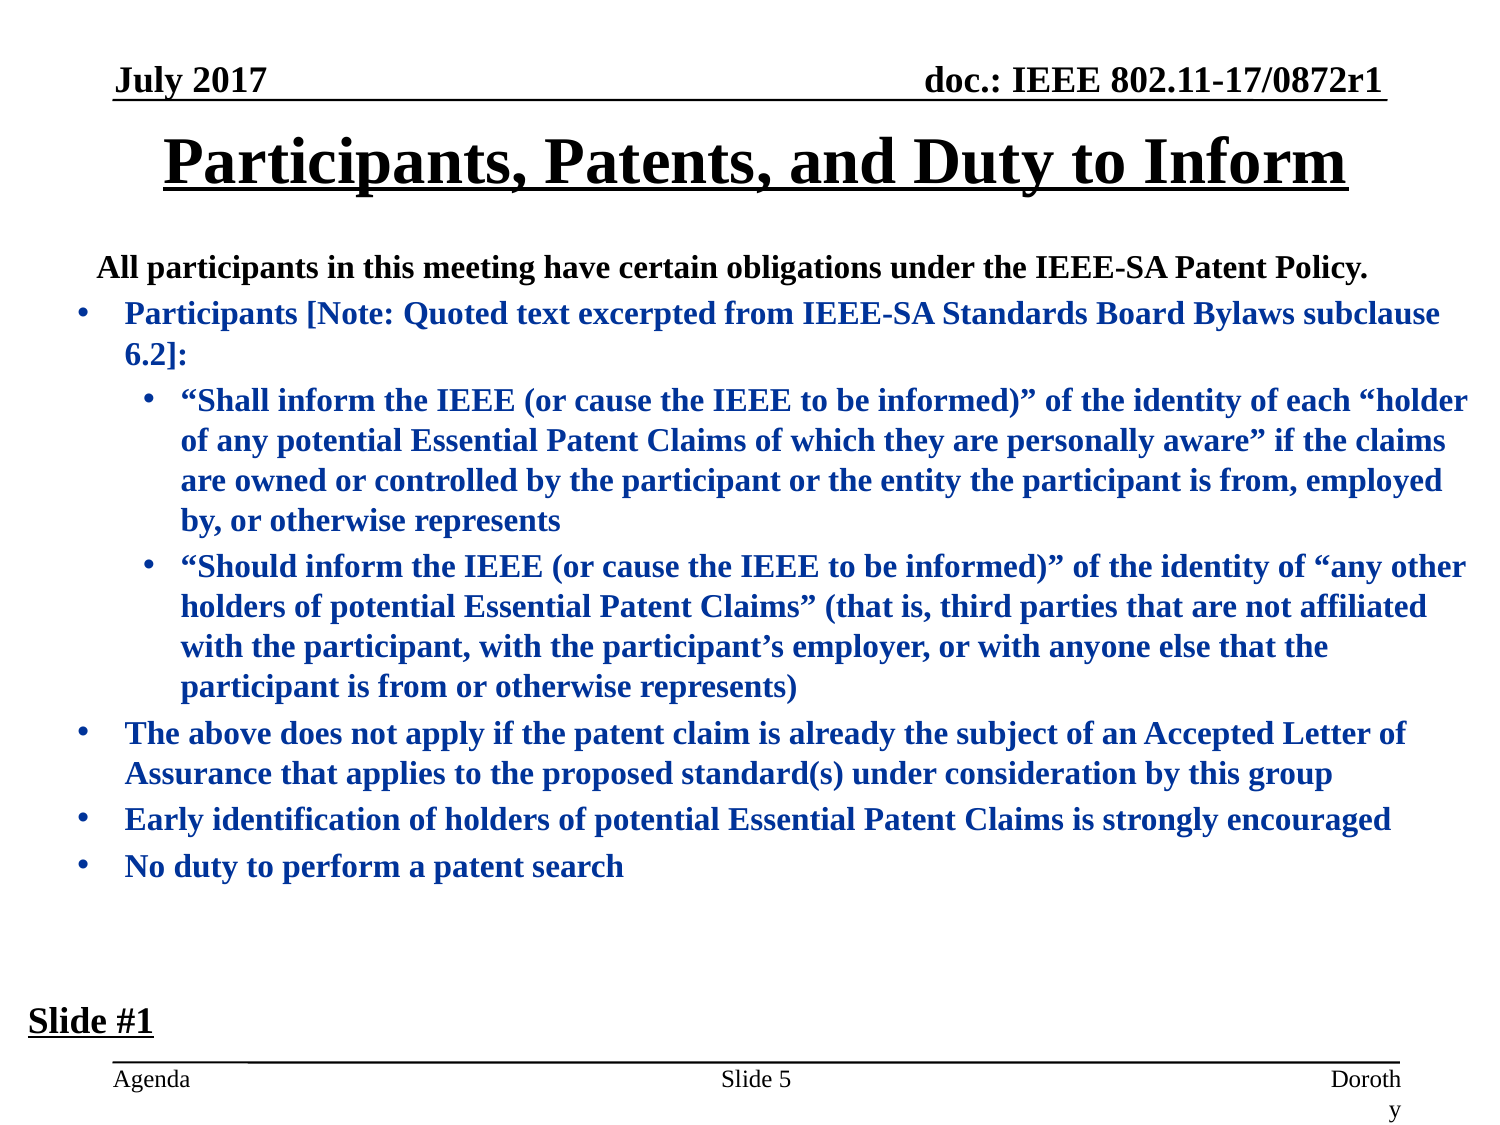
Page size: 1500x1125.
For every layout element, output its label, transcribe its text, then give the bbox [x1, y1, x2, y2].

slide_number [114, 54, 425, 100]
text_box Slide #1 [13, 989, 170, 1049]
list All participants in this meeting have certain obligations under the IEEE-SA Patent Policy. Participants [Note: Quoted text excerpted from IEEE-SA Standards Board Bylaws subclause 6.2]: “Shall inform the IEEE (or cause the IEEE to be informed)” of the identity of each “holder of any potential Essential Patent Claims of which they are personally aware” if the claims are owned or controlled by the participant or the entity the participant is from, employed by, or otherwise represents “Should inform the IEEE (or cause the IEEE to be informed)” of the identity of “any other holders of potential Essential Patent Claims” (that is, third parties that are not affiliated with the participant, with the participant’s employer, or with anyone else that the participant is from or otherwise represents) The above does not apply if the patent claim is already the subject of an Accepted Letter of Assurance that applies to the proposed standard(s) under consideration by this group Early identification of holders of potential Essential Patent Claims is strongly encouraged No duty to perform a patent search [0, 237, 1488, 1038]
slide_number Slide 5 [712, 1062, 800, 1093]
footer Dorothy Stanley, HP Enterprise [1325, 1062, 1402, 1093]
title Participants, Patents, and Duty to Inform [31, 87, 1482, 226]
